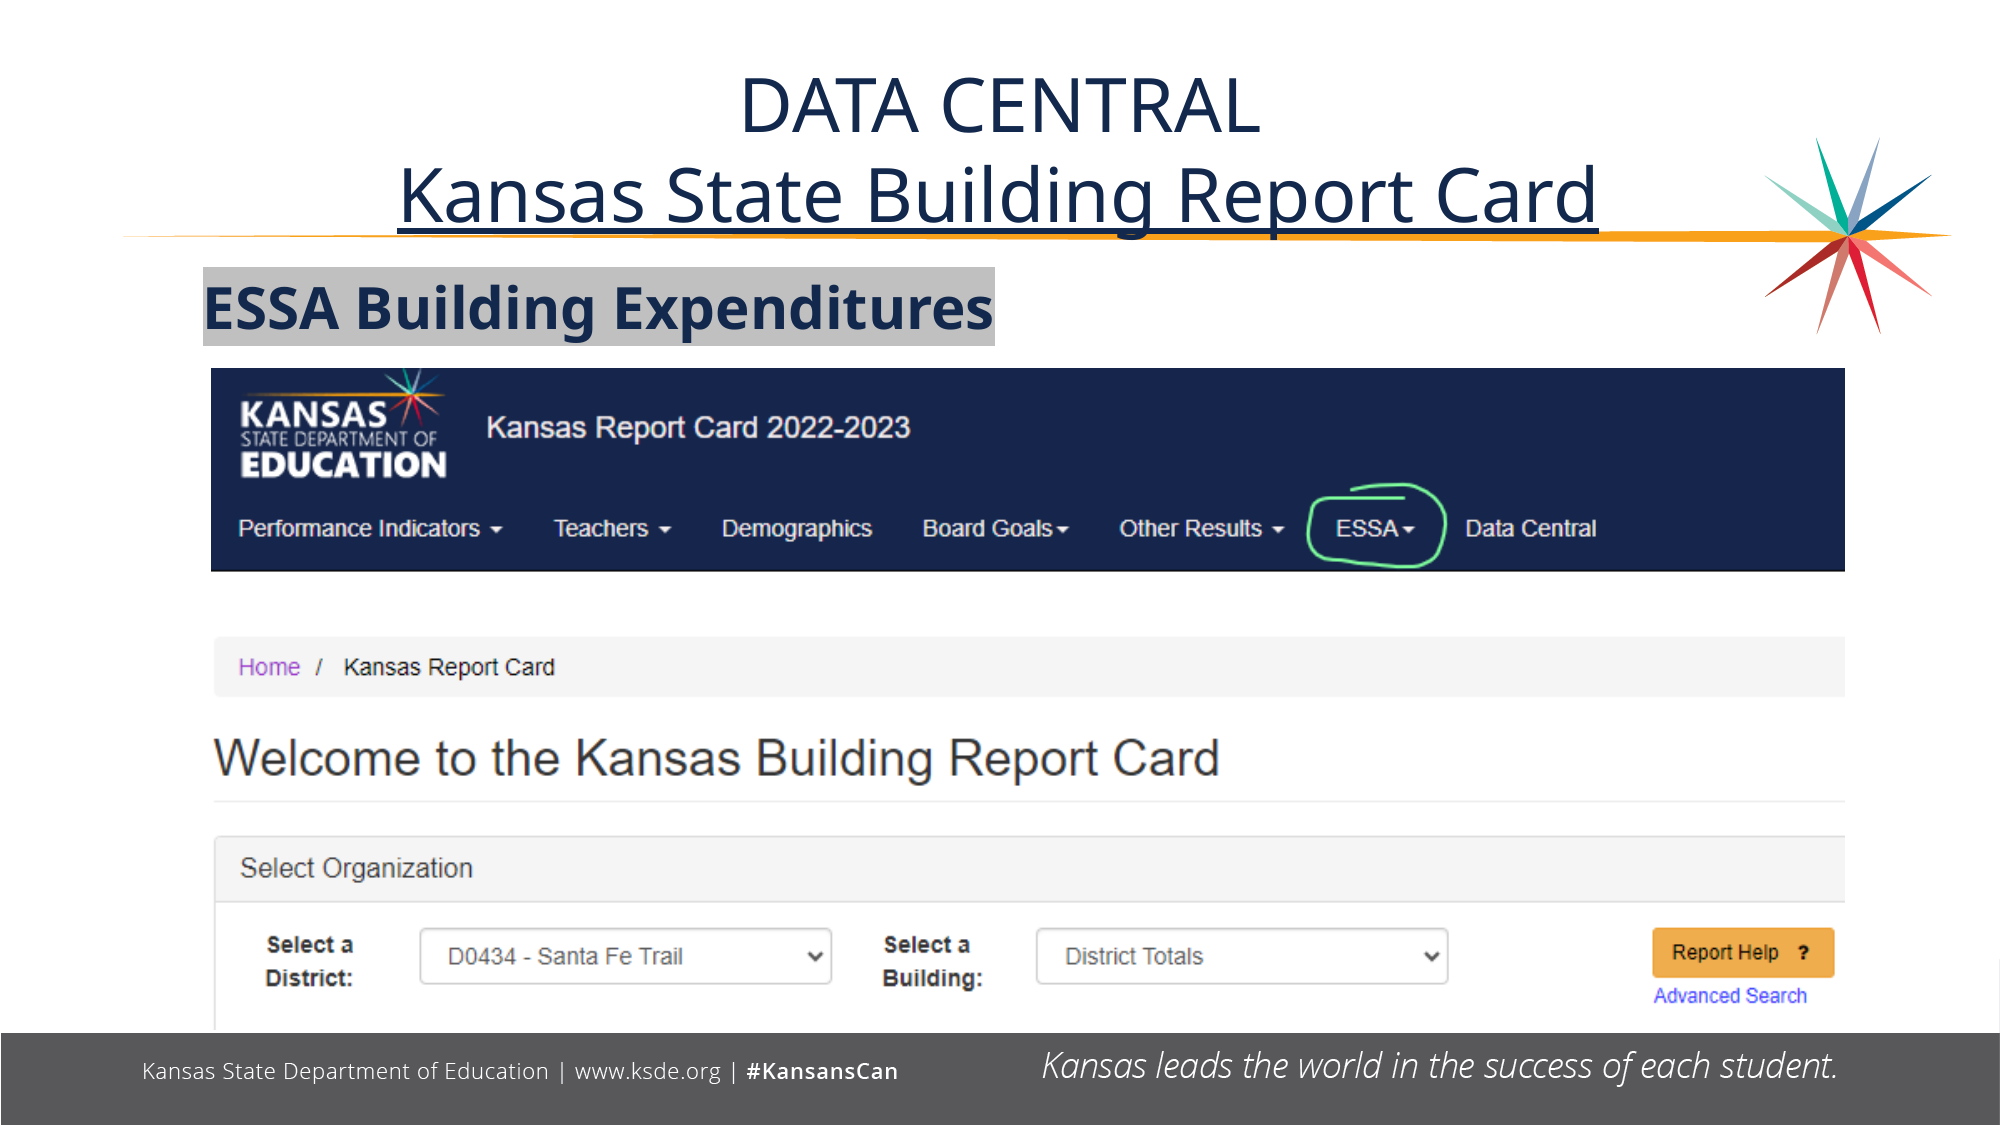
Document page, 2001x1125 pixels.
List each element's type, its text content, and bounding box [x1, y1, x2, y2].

title DATA CENTRAL Kansas State Building Report Card [137, 59, 1863, 249]
list ESSA Building Expenditures [187, 271, 1764, 1031]
picture [0, 0, 2000, 1125]
